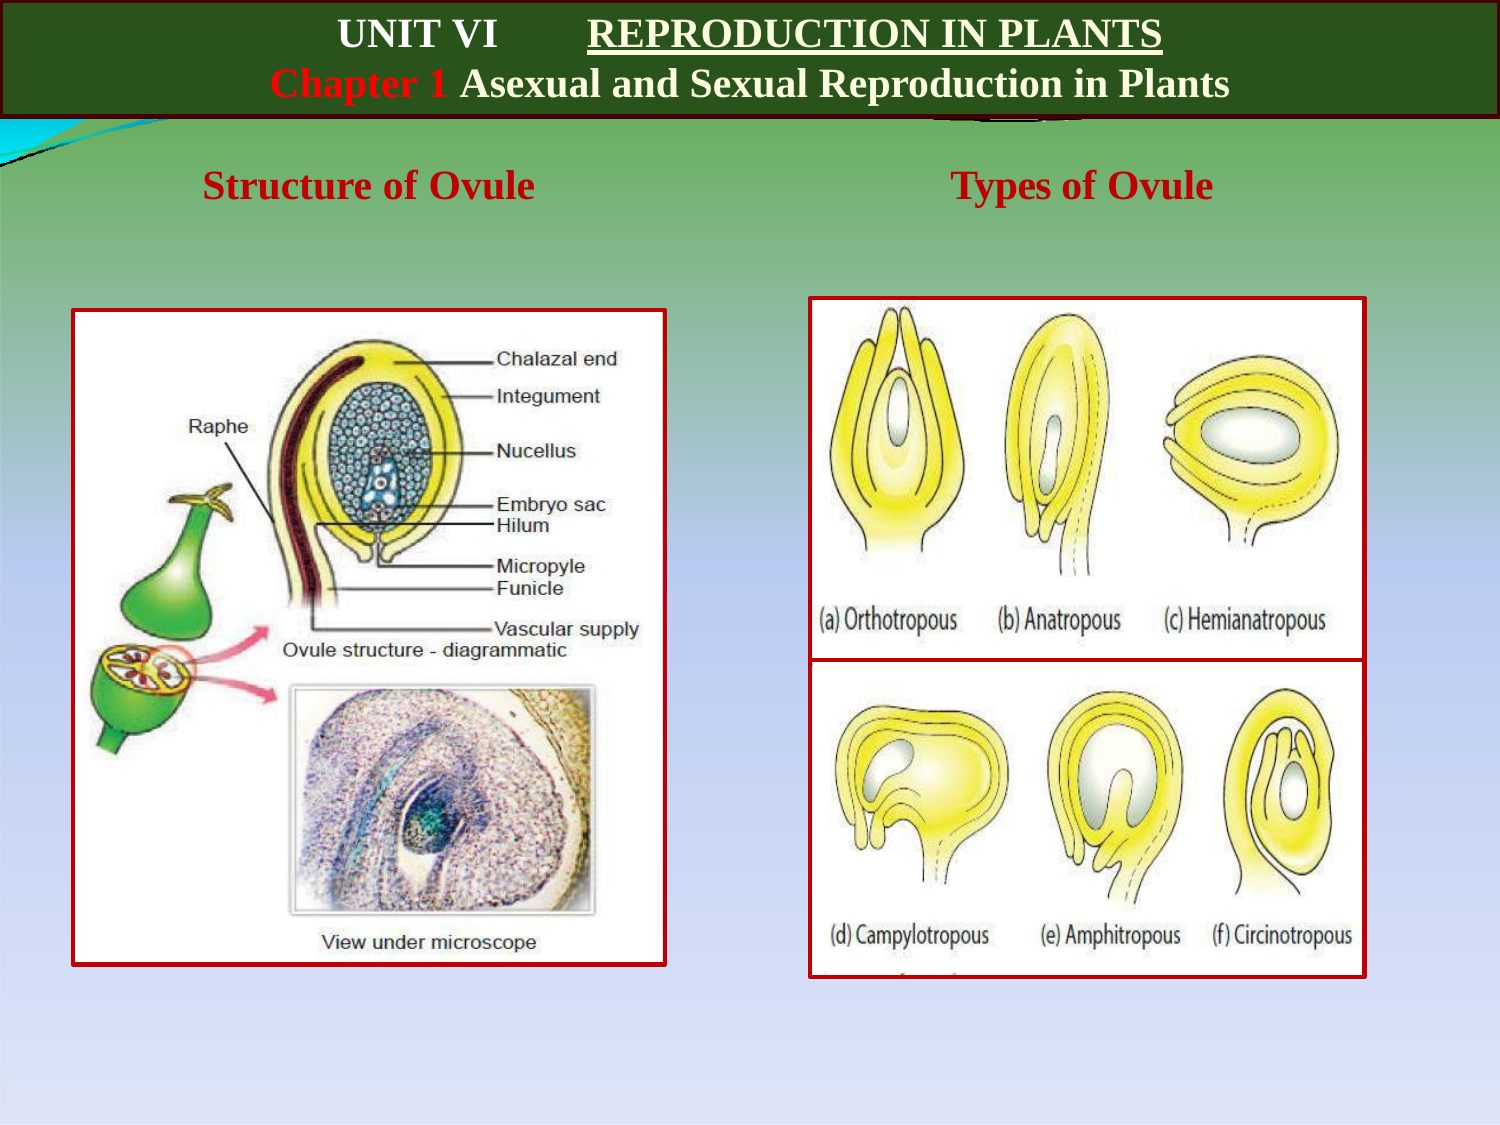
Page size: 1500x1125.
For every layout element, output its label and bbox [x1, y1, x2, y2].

text_box [0, 0, 1500, 1125]
